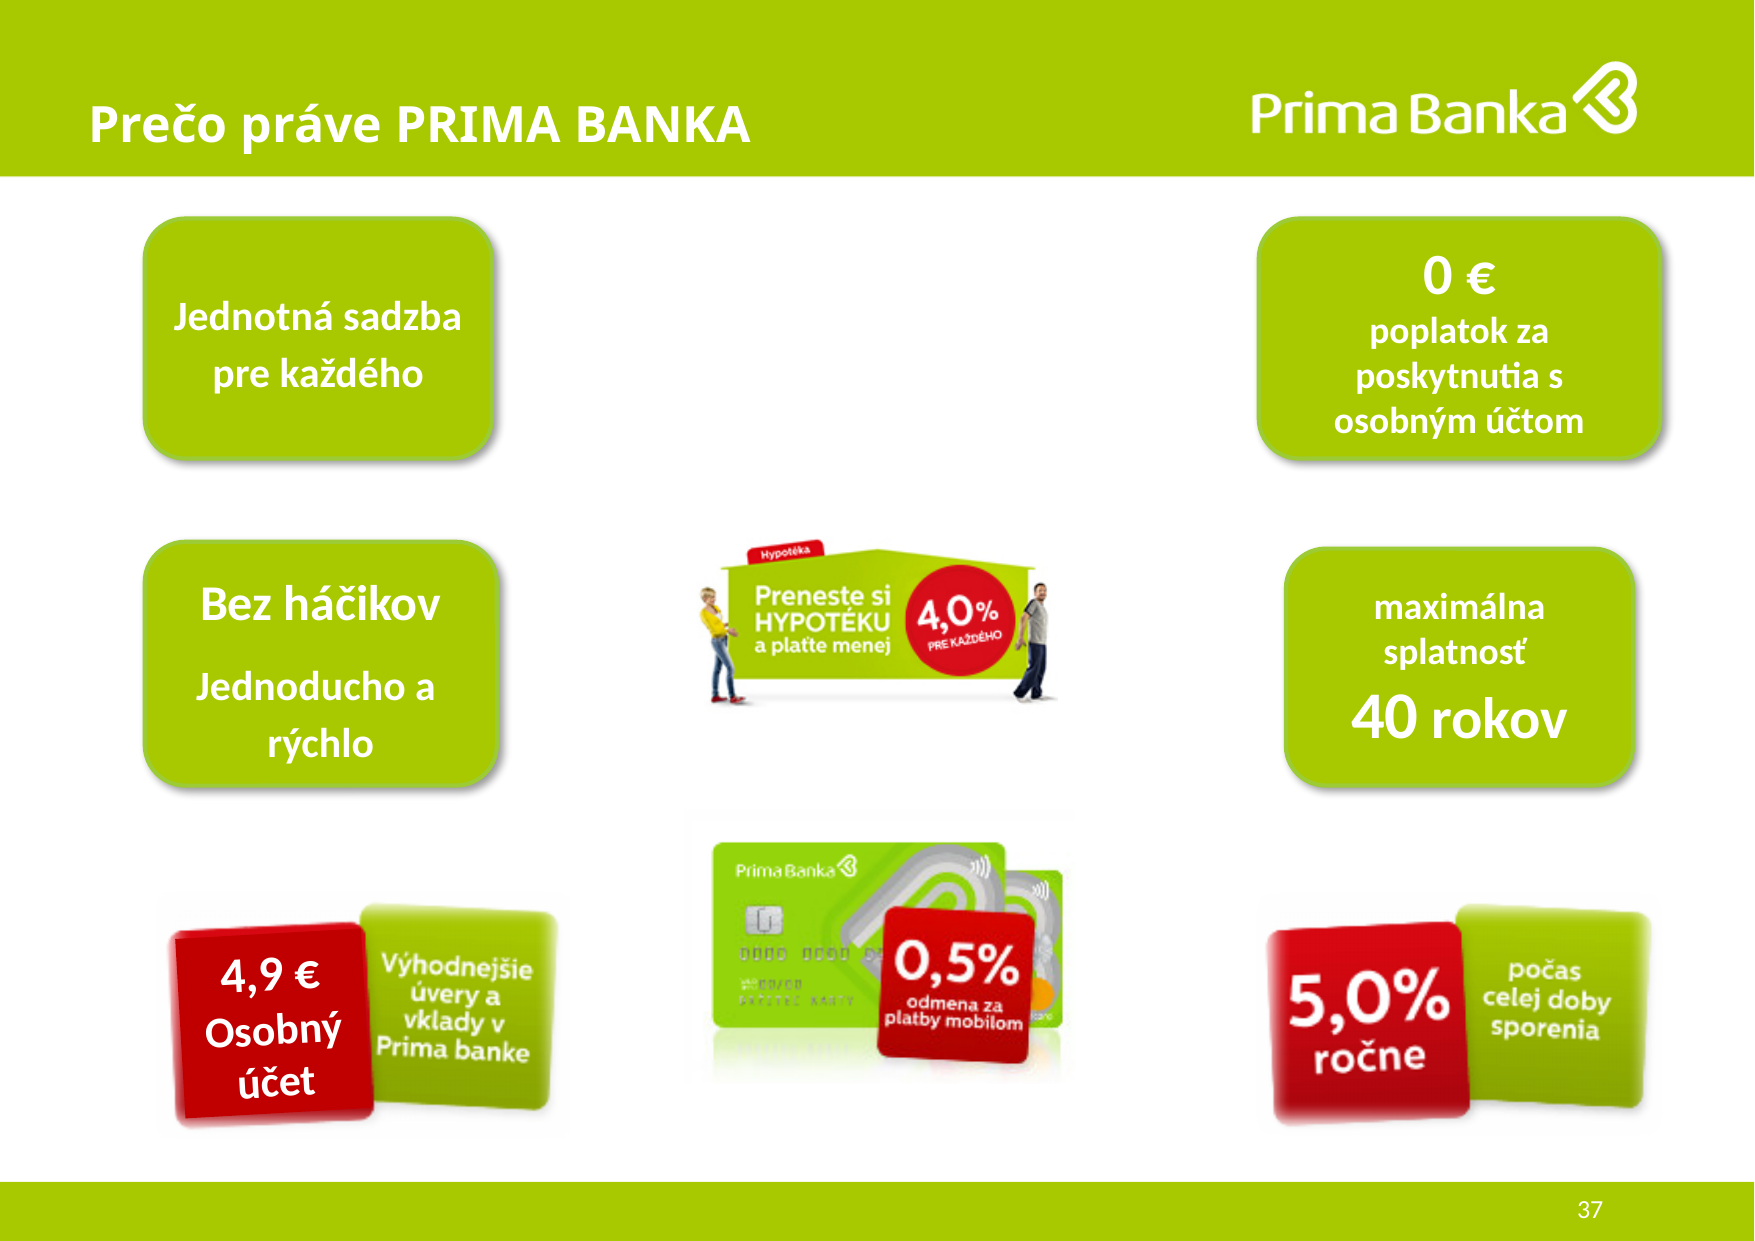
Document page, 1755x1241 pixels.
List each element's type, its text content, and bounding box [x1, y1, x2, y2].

slide_number 37 [1562, 1175, 1641, 1241]
text_box Jednotná sadzba pre každého [142, 216, 494, 461]
picture [0, 0, 1755, 1241]
text_box Bez háčikov Jednoducho a rýchlo [142, 539, 499, 788]
text_box maximálna splatnosť 40 rokov [1283, 546, 1636, 788]
text_box Prečo práve PRIMA BANKA [73, 29, 1161, 160]
text_box 0 € poplatok za poskytnutia s osobným účtom [1256, 216, 1663, 461]
